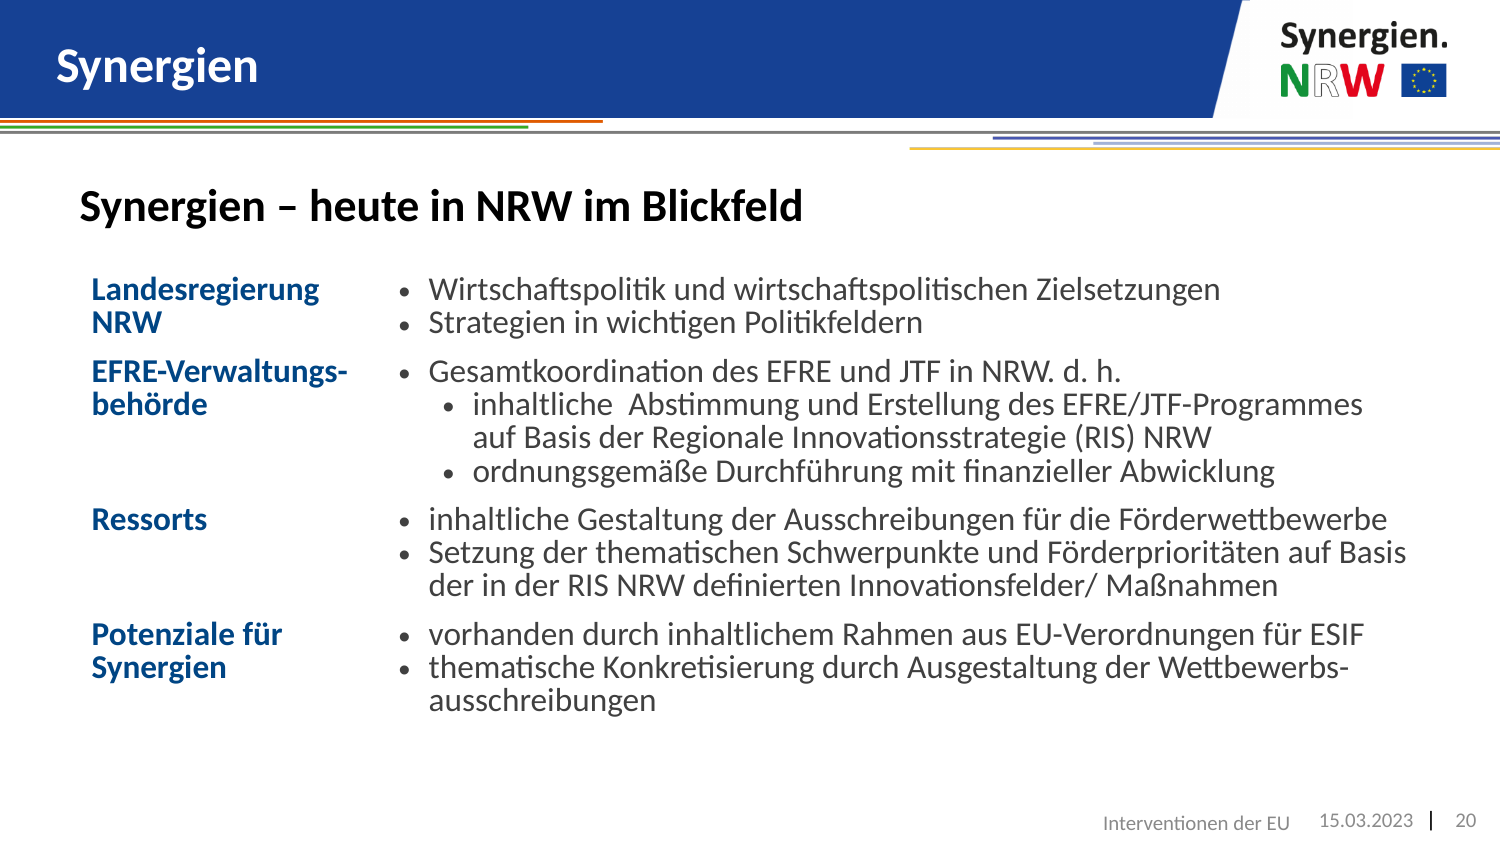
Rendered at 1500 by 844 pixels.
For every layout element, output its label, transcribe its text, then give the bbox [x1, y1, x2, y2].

slide_number 20 [1435, 799, 1495, 844]
table_header Landesregierung NRW [77, 268, 384, 350]
picture [1213, 1, 1447, 118]
table_cell Potenziale für Synergien [77, 613, 384, 728]
table_cell Ressorts [77, 498, 384, 613]
table_header Wirtschaftspolitik und wirtschaftspolitischen Zielsetzungen Strategien in wichtigen Politikfeldern [384, 268, 1422, 350]
footer Interventionen der EU [608, 799, 1306, 844]
title Synergien [41, 20, 1164, 105]
list Synergien – heute in NRW im Blickfeld [64, 138, 1436, 269]
table_cell Gesamtkoordination des EFRE und JTF in NRW. d. h. inhaltliche Abstimmung und Erstellung des EFRE/JTF-Programmes auf Basis der Regionale Innovationsstrategie (RIS) NRW ordnungsgemäße Durchführung mit finanzieller Abwicklung [384, 351, 1422, 498]
table_cell EFRE-Verwaltungs-behörde [77, 350, 384, 498]
table_cell inhaltliche Gestaltung der Ausschreibungen für die Förderwettbewerbe Setzung der thematischen Schwerpunkte und Förderprioritäten auf Basis der in der RIS NRW definierten Innovationsfelder/ Maßnahmen [384, 499, 1422, 612]
table_cell vorhanden durch inhaltlichem Rahmen aus EU-Verordnungen für ESIF thematische Konkretisierung durch Ausgestaltung der Wettbewerbs-ausschreibungen [384, 613, 1422, 727]
picture [0, 120, 1500, 150]
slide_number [1309, 799, 1424, 844]
